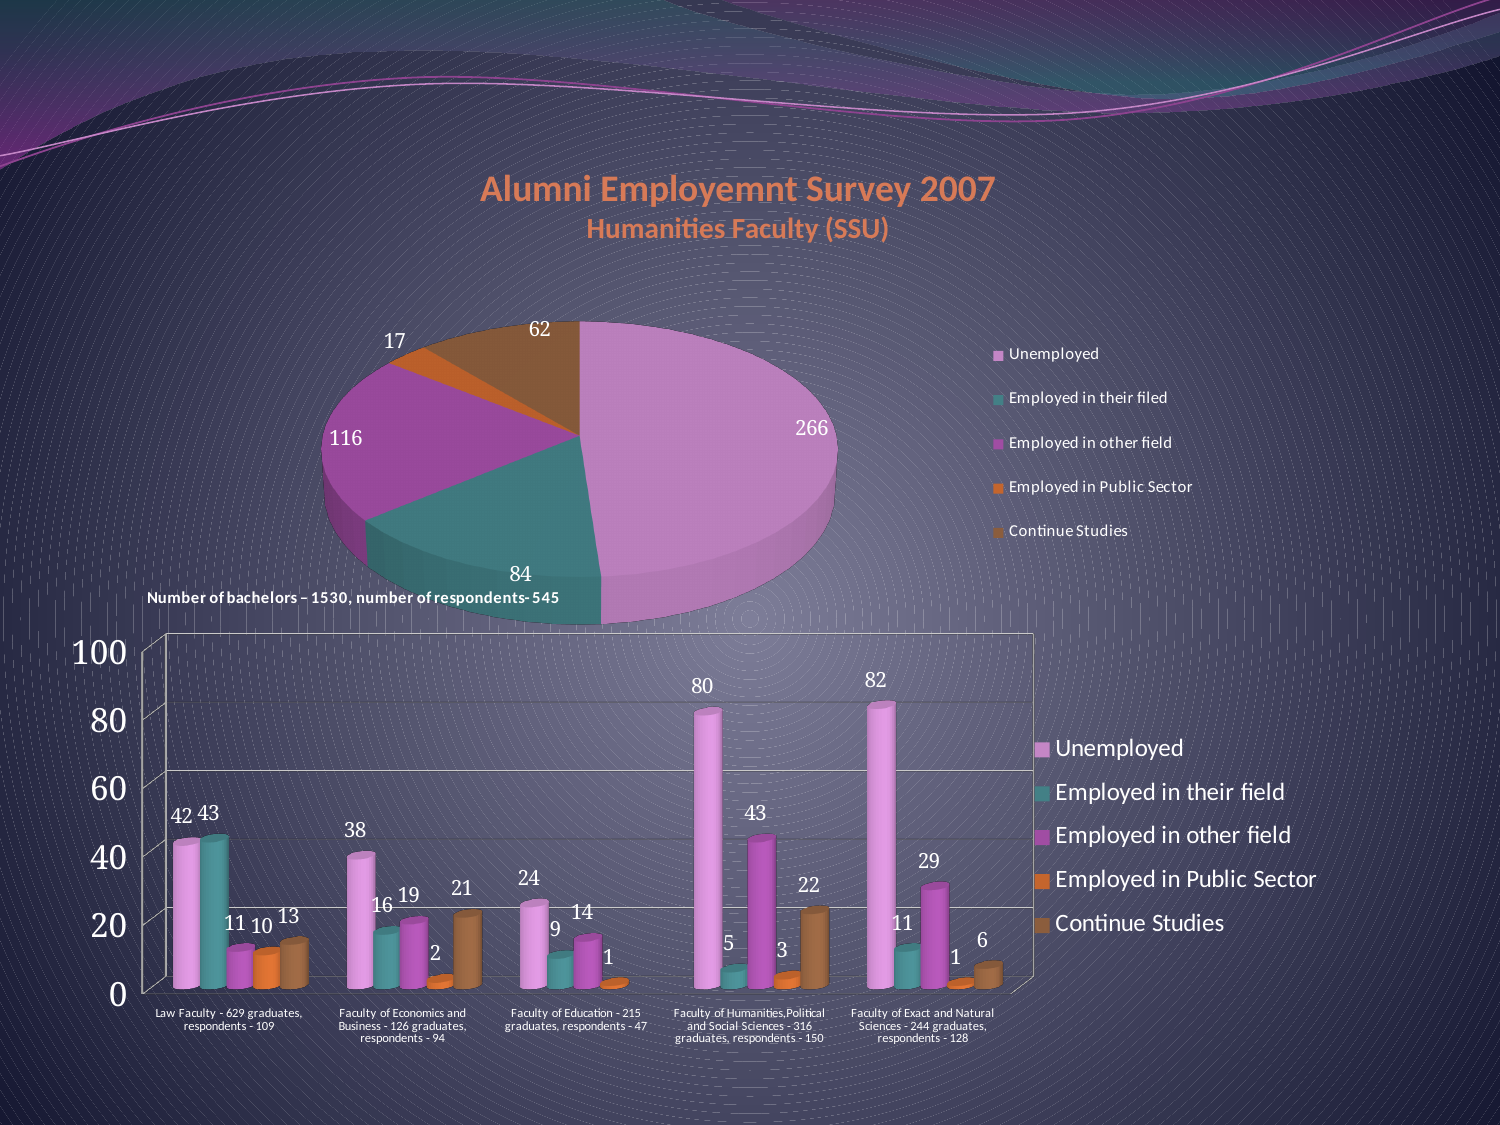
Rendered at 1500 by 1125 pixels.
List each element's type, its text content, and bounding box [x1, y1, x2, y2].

title Alumni Employemnt Survey 2007 Humanities Faculty (SSU) [93, 164, 1383, 258]
chart [34, 245, 1383, 1055]
